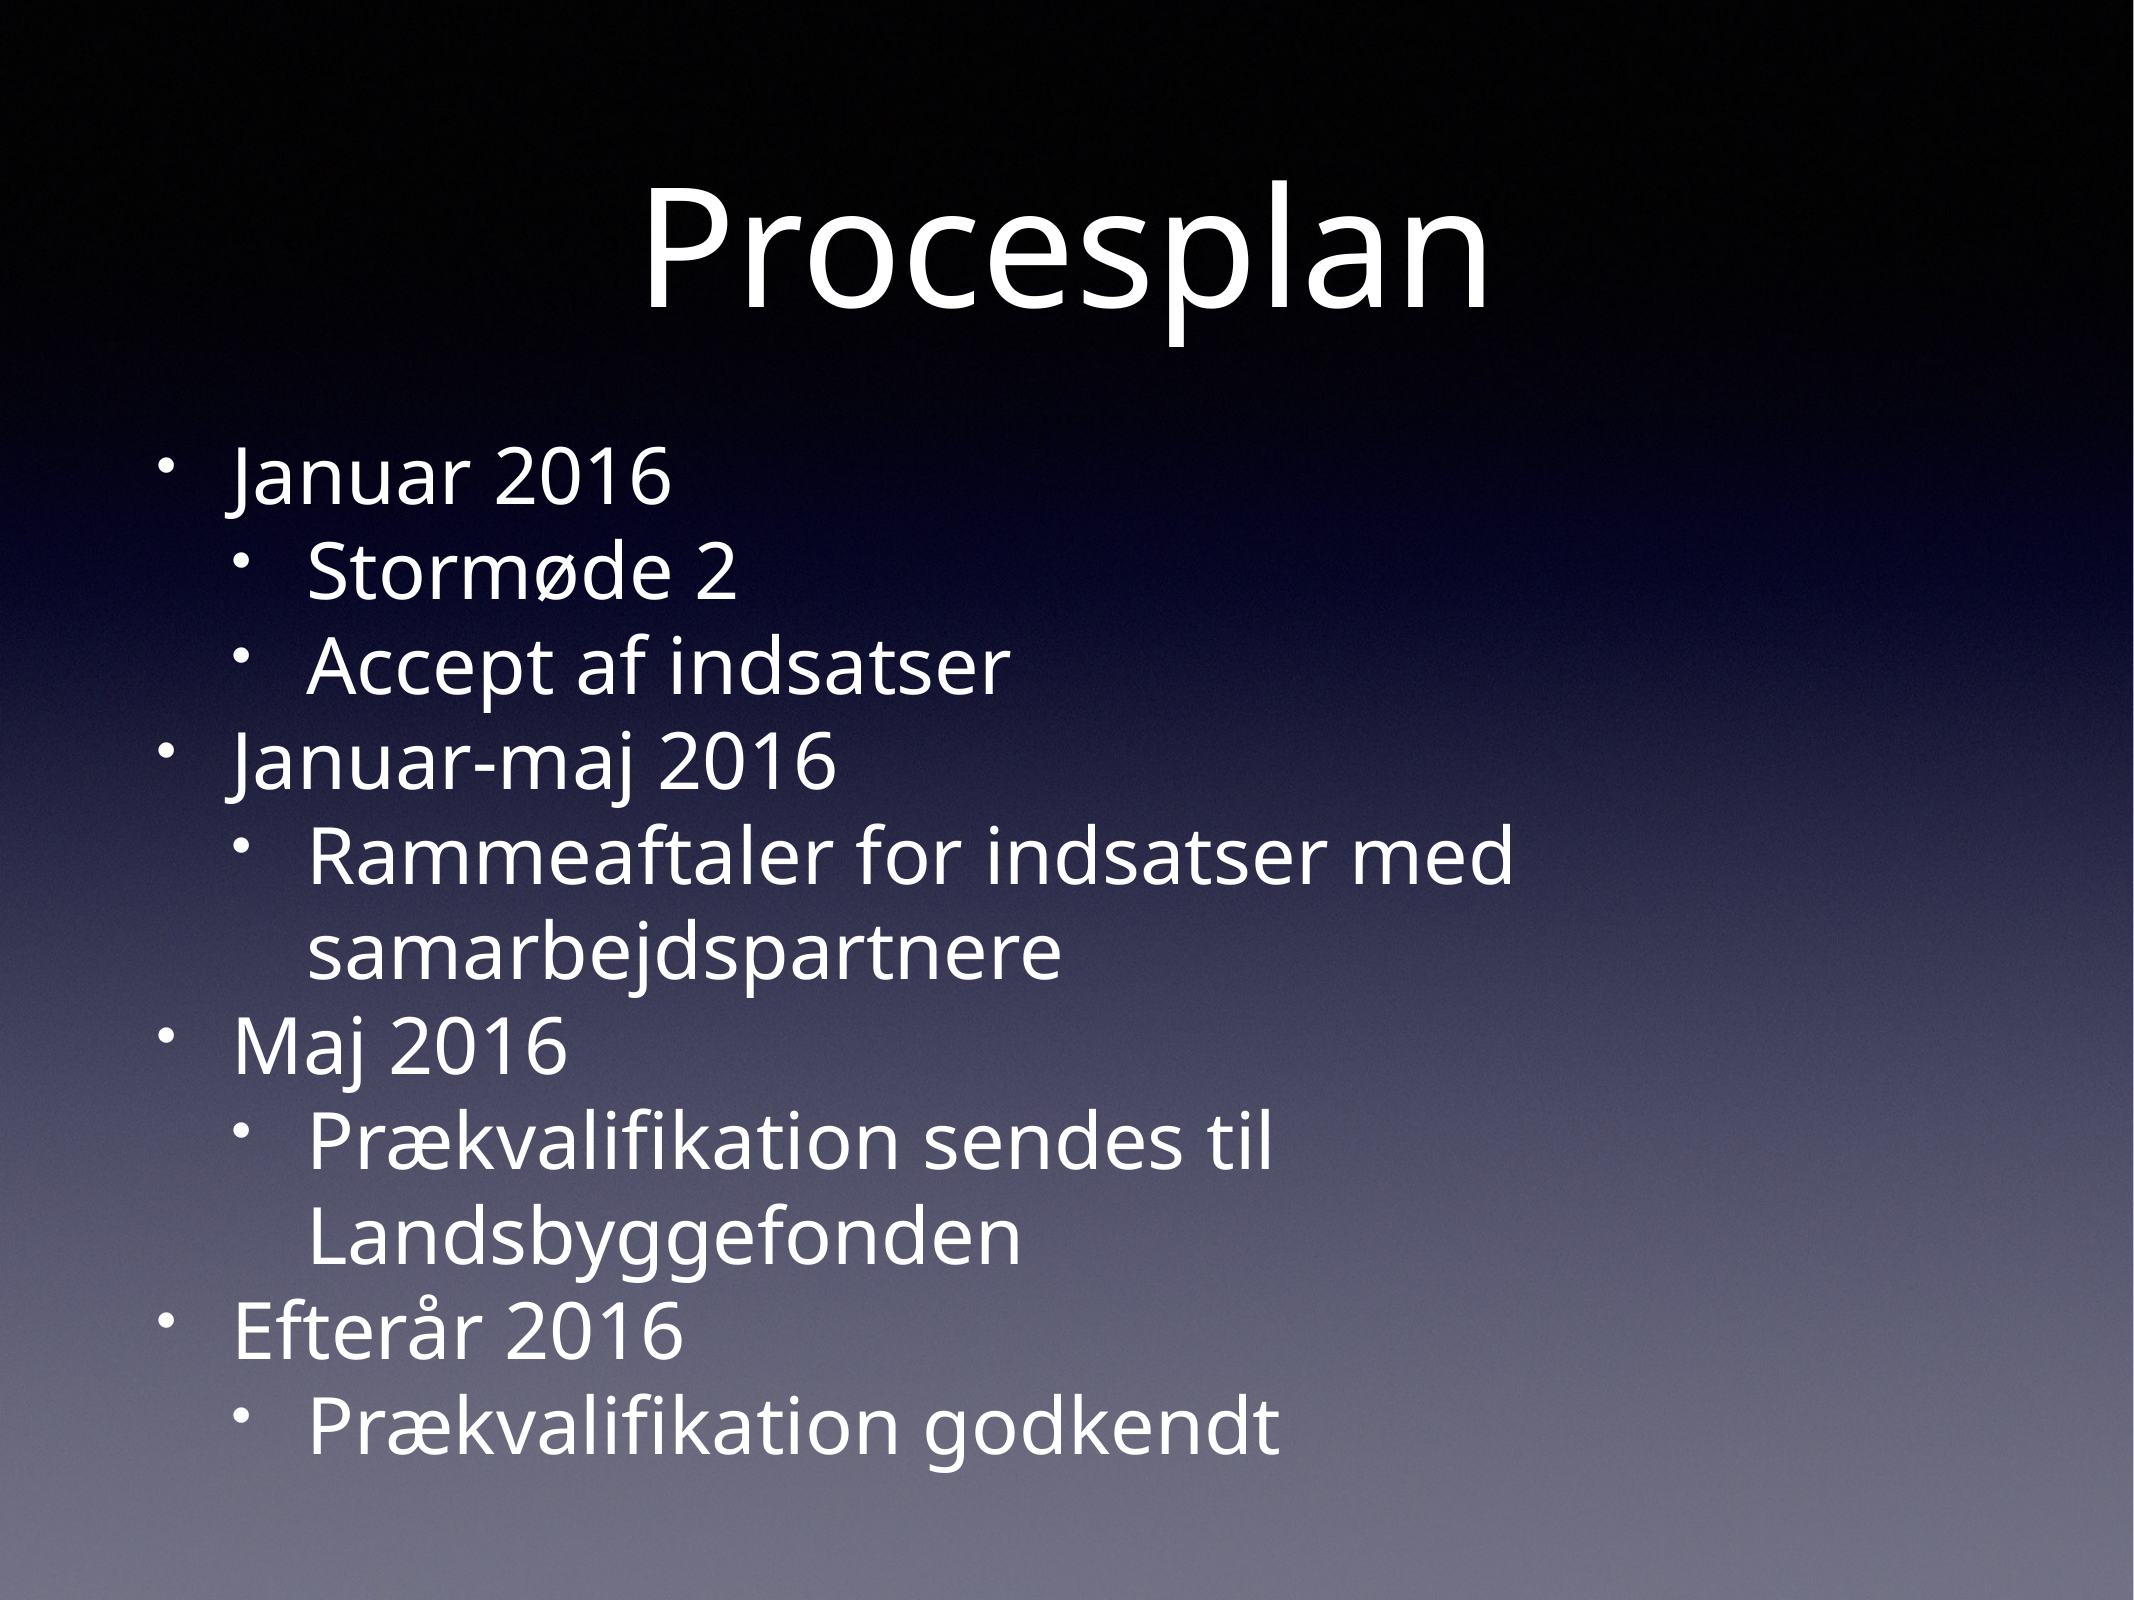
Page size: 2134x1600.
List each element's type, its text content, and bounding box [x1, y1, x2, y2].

picture [0, 0, 2134, 1600]
list Januar 2016 Stormøde 2 Accept af indsatser Januar-maj 2016 Rammeaftaler for indsatser med samarbejdspartnere Maj 2016 Prækvalifikation sendes til Landsbyggefonden Efterår 2016 Prækvalifikation godkendt [155, 424, 1978, 1457]
title Procesplan [155, 66, 1978, 416]
